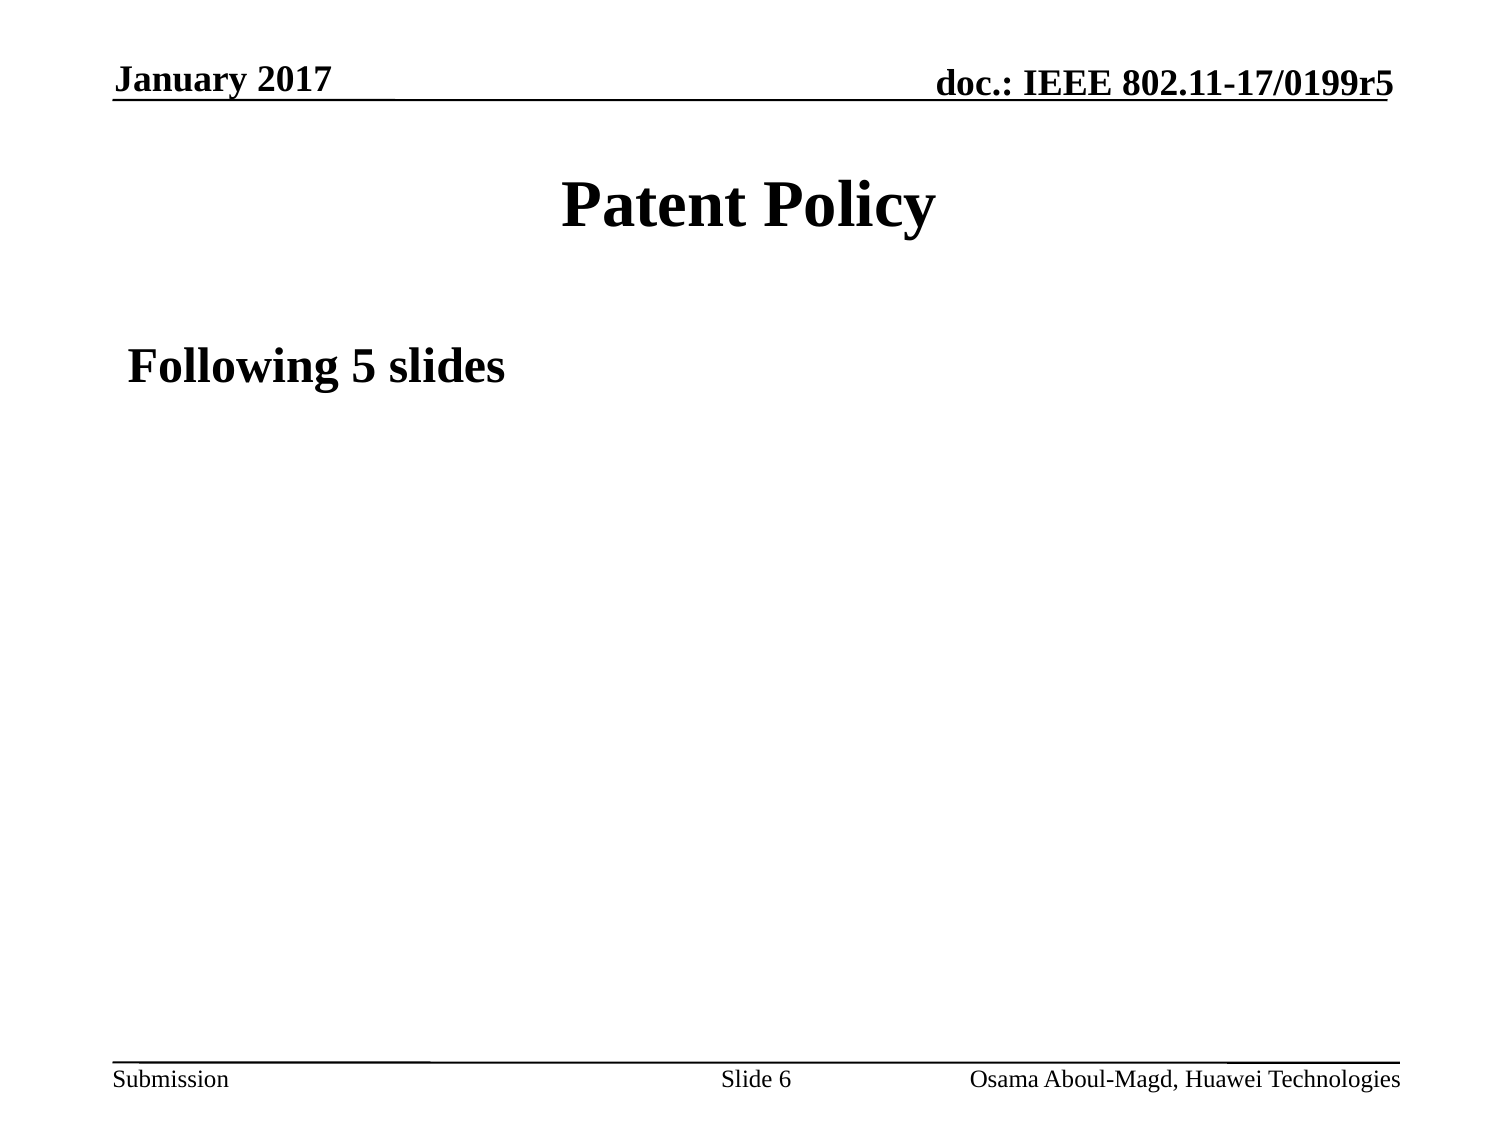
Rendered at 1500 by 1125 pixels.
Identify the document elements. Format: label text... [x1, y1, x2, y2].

slide_number Slide 6 [712, 1061, 800, 1123]
title Patent Policy [112, 112, 1388, 288]
list Following 5 slides [112, 324, 1388, 1000]
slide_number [114, 54, 423, 100]
footer Osama Aboul-Magd, Huawei Technologies [878, 1061, 1402, 1093]
